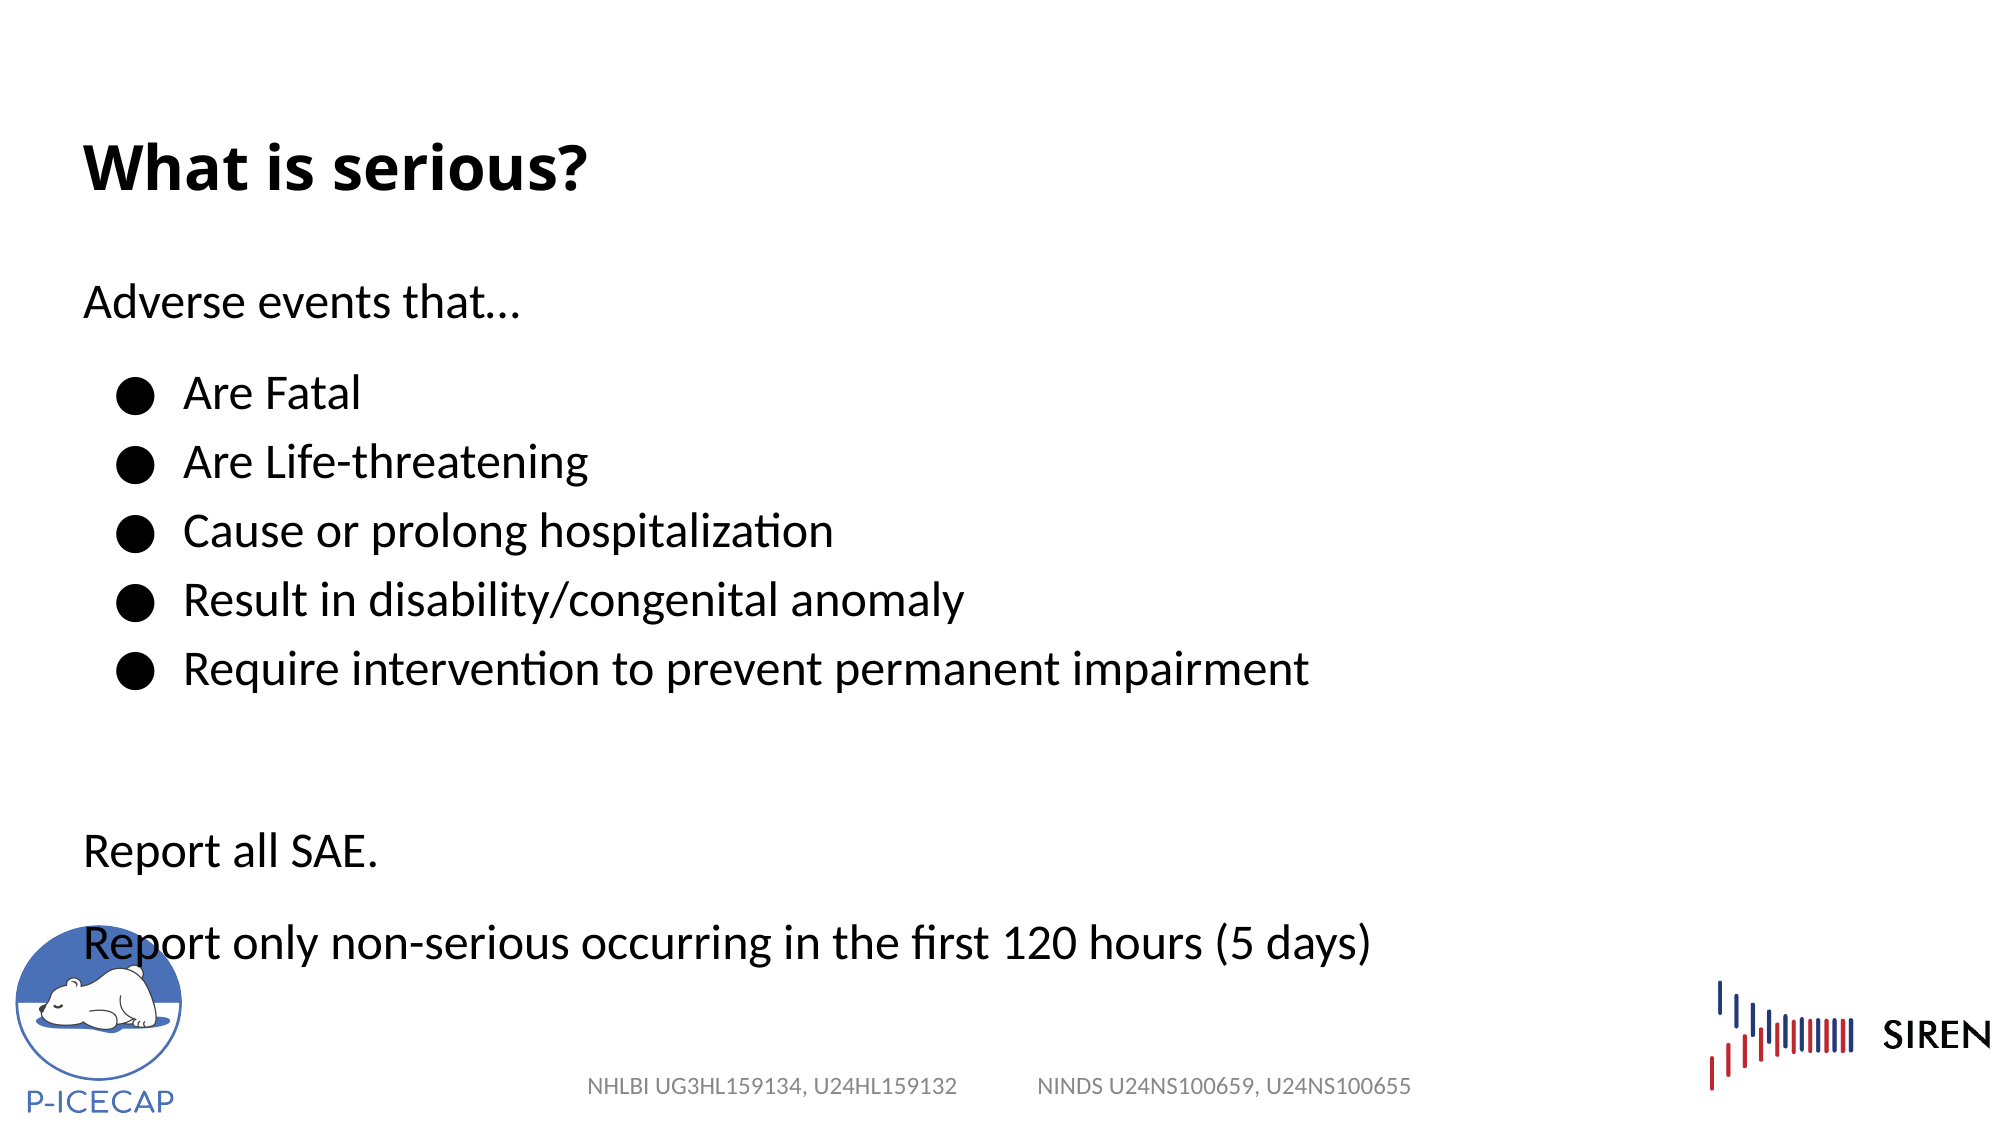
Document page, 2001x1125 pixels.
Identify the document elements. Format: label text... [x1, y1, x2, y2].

title What is serious? [68, 97, 1932, 234]
list Adverse events that… Are Fatal Are Life-threatening Cause or prolong hospitalization Result in disability/congenital anomaly Require intervention to prevent permanent impairment Report all SAE. Report only non-serious occurring in the first 120 hours (5 days) [68, 252, 1932, 1000]
picture [15, 925, 182, 1121]
picture [1671, 944, 2001, 1125]
